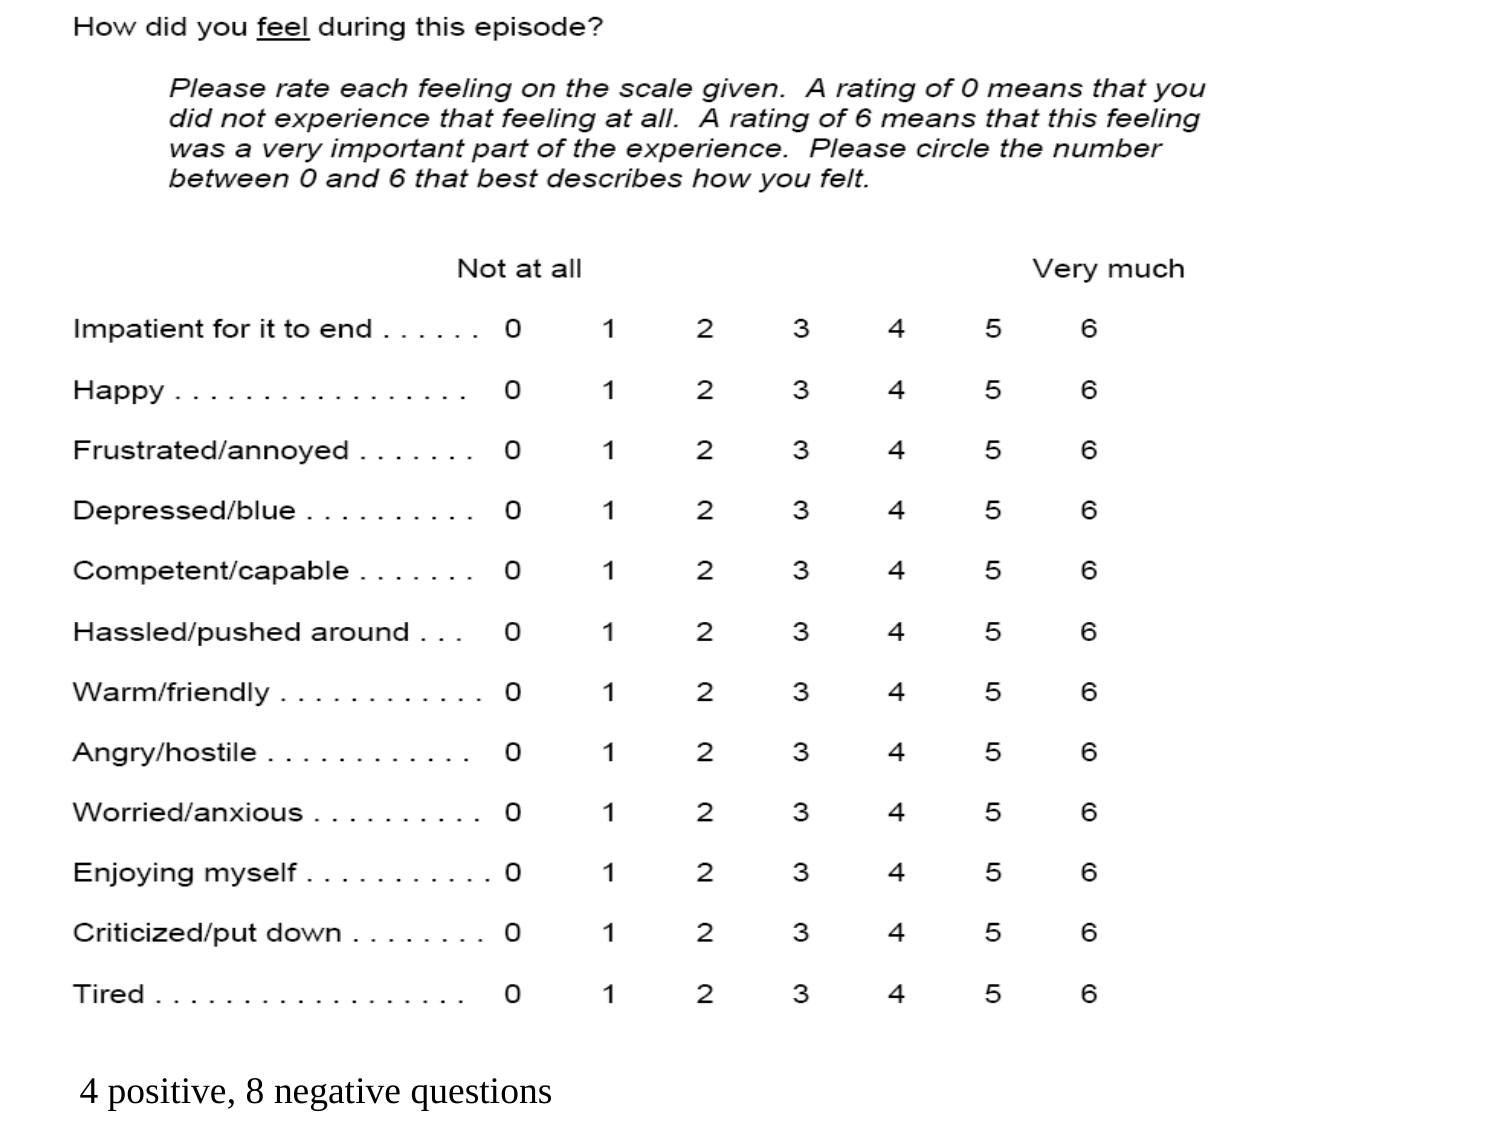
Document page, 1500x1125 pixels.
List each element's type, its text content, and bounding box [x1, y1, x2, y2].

picture [5, 7, 1253, 1036]
text_box 4 positive, 8 negative questions [64, 1058, 1353, 1119]
